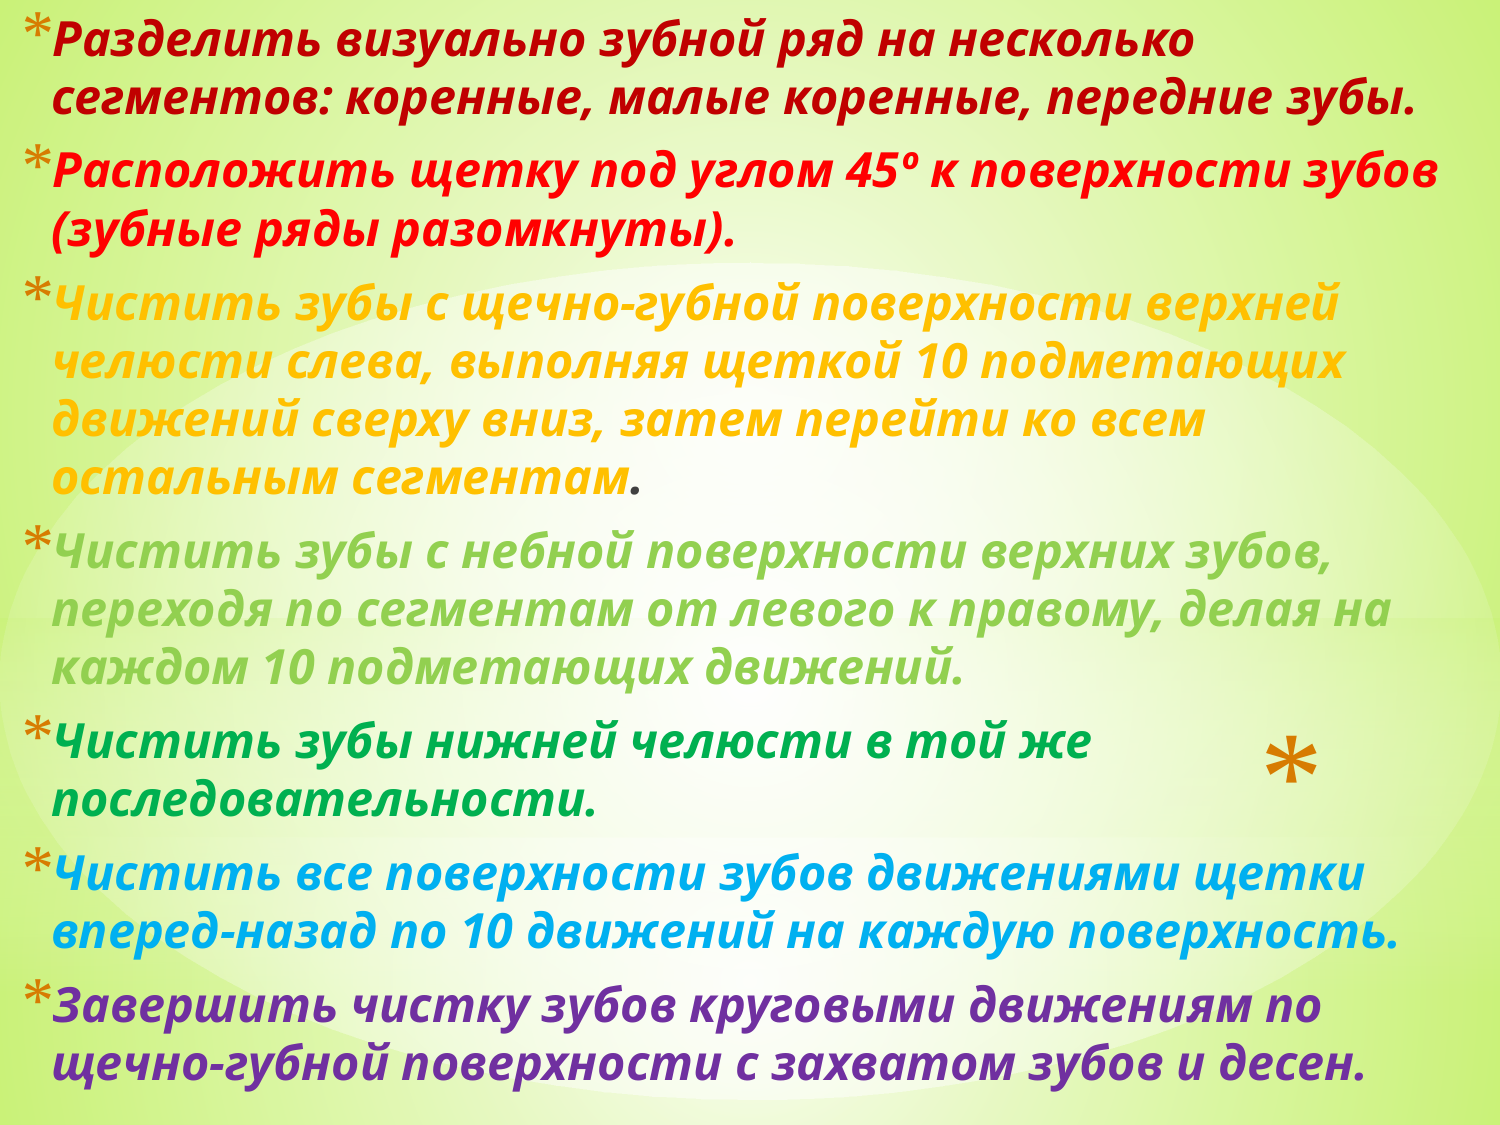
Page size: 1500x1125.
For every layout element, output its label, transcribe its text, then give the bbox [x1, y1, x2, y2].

list Разделить визуально зубной ряд на несколько сегментов: коренные, малые коренные, передние зубы. Расположить щетку под углом 45º к поверхности зубов (зубные ряды разомкнуты). Чистить зубы с щечно-губной поверхности верхней челюсти слева, выполняя щеткой 10 подметающих движений сверху вниз, затем перейти ко всем остальным сегментам. Чистить зубы с небной поверхности верхних зубов, переходя по сегментам от левого к правому, делая на каждом 10 подметающих движений. Чистить зубы нижней челюсти в той же последовательности. Чистить все поверхности зубов движениями щетки вперед-назад по 10 движений на каждую поверхность. Завершить чистку зубов круговыми движениям по щечно-губной поверхности с захватом зубов и десен. [0, 0, 1500, 1102]
